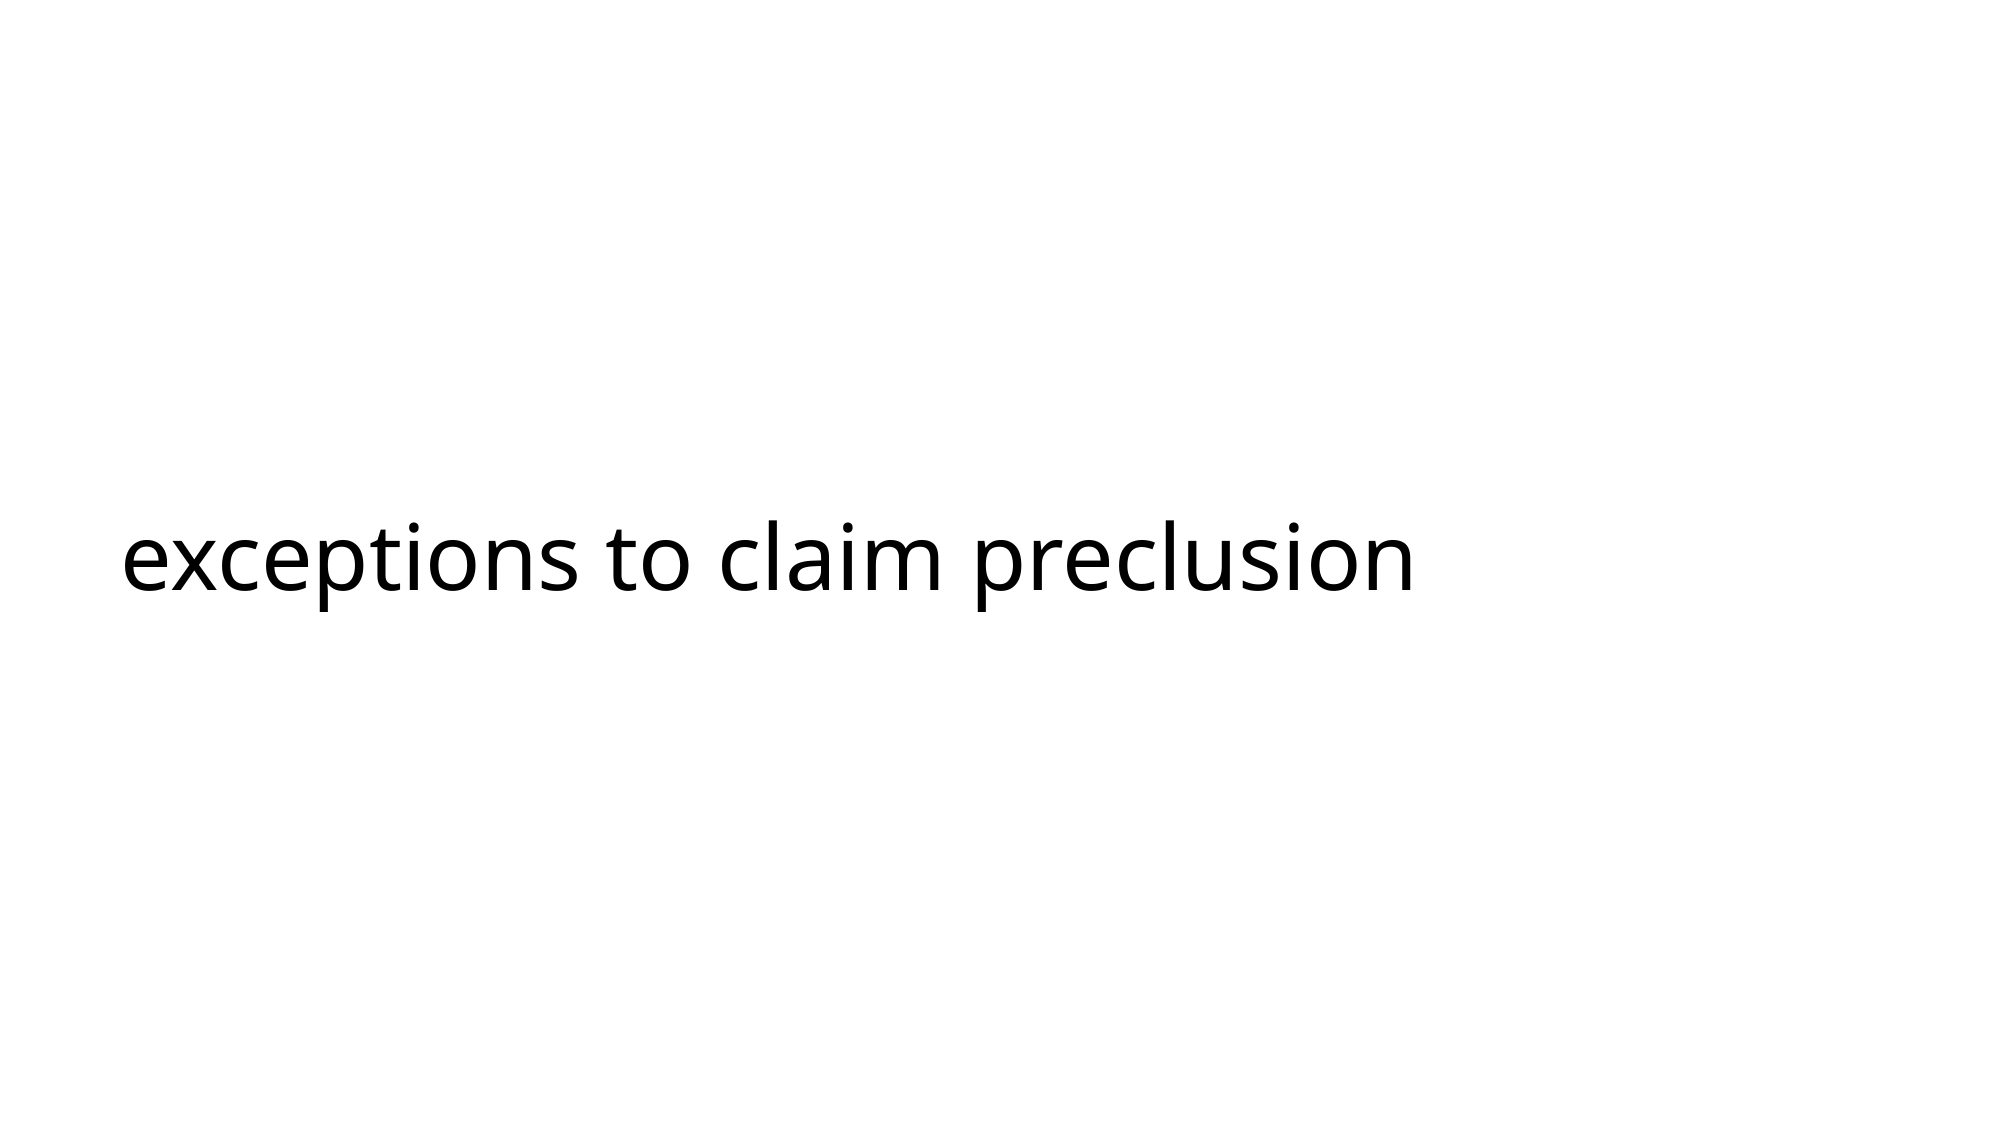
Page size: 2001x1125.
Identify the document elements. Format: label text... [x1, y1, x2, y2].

title exceptions to claim preclusion [105, 59, 1863, 1063]
